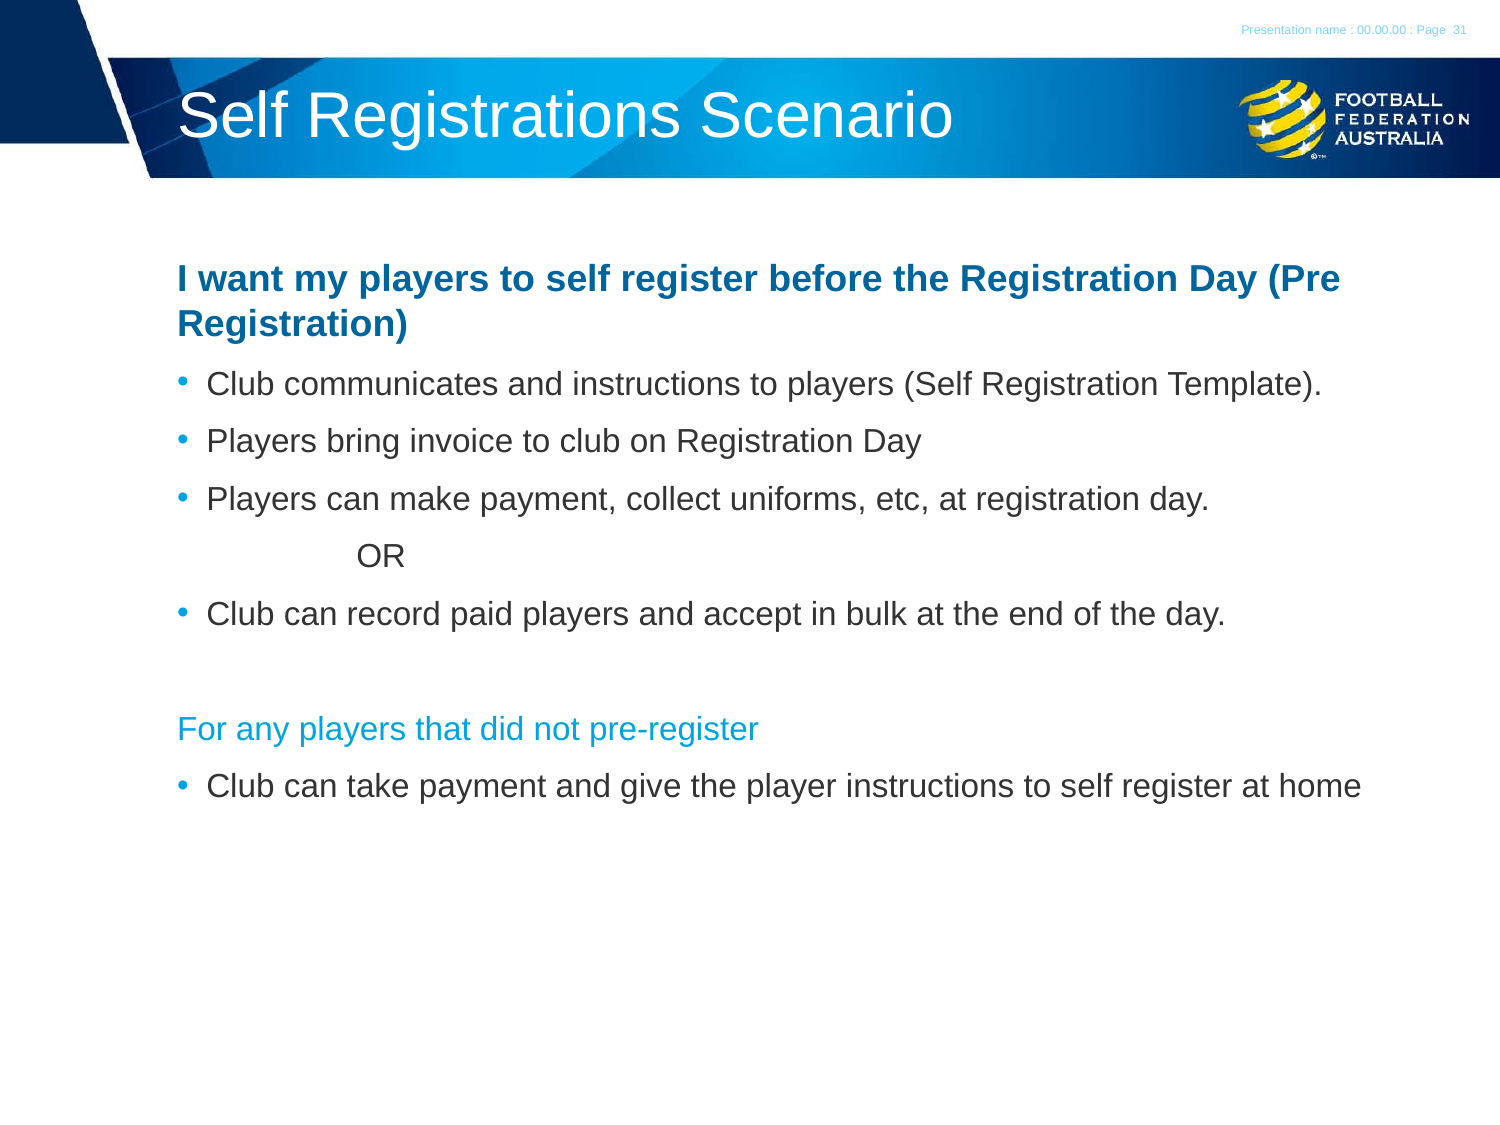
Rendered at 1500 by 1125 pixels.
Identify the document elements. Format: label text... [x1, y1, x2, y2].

slide_number 31 [1443, 21, 1468, 37]
picture [0, 0, 1500, 208]
title Self Registrations Scenario [177, 75, 1211, 149]
footer Presentation name : 00.00.00 : Page [970, 21, 1443, 37]
list I want my players to self register before the Registration Day (Pre Registration) Club communicates and instructions to players (Self Registration Template). Players bring invoice to club on Registration Day Players can make payment, collect uniforms, etc, at registration day. OR Club can record paid players and accept in bulk at the end of the day. For any players that did not pre-register Club can take payment and give the player instructions to self register at home [177, 253, 1425, 1111]
